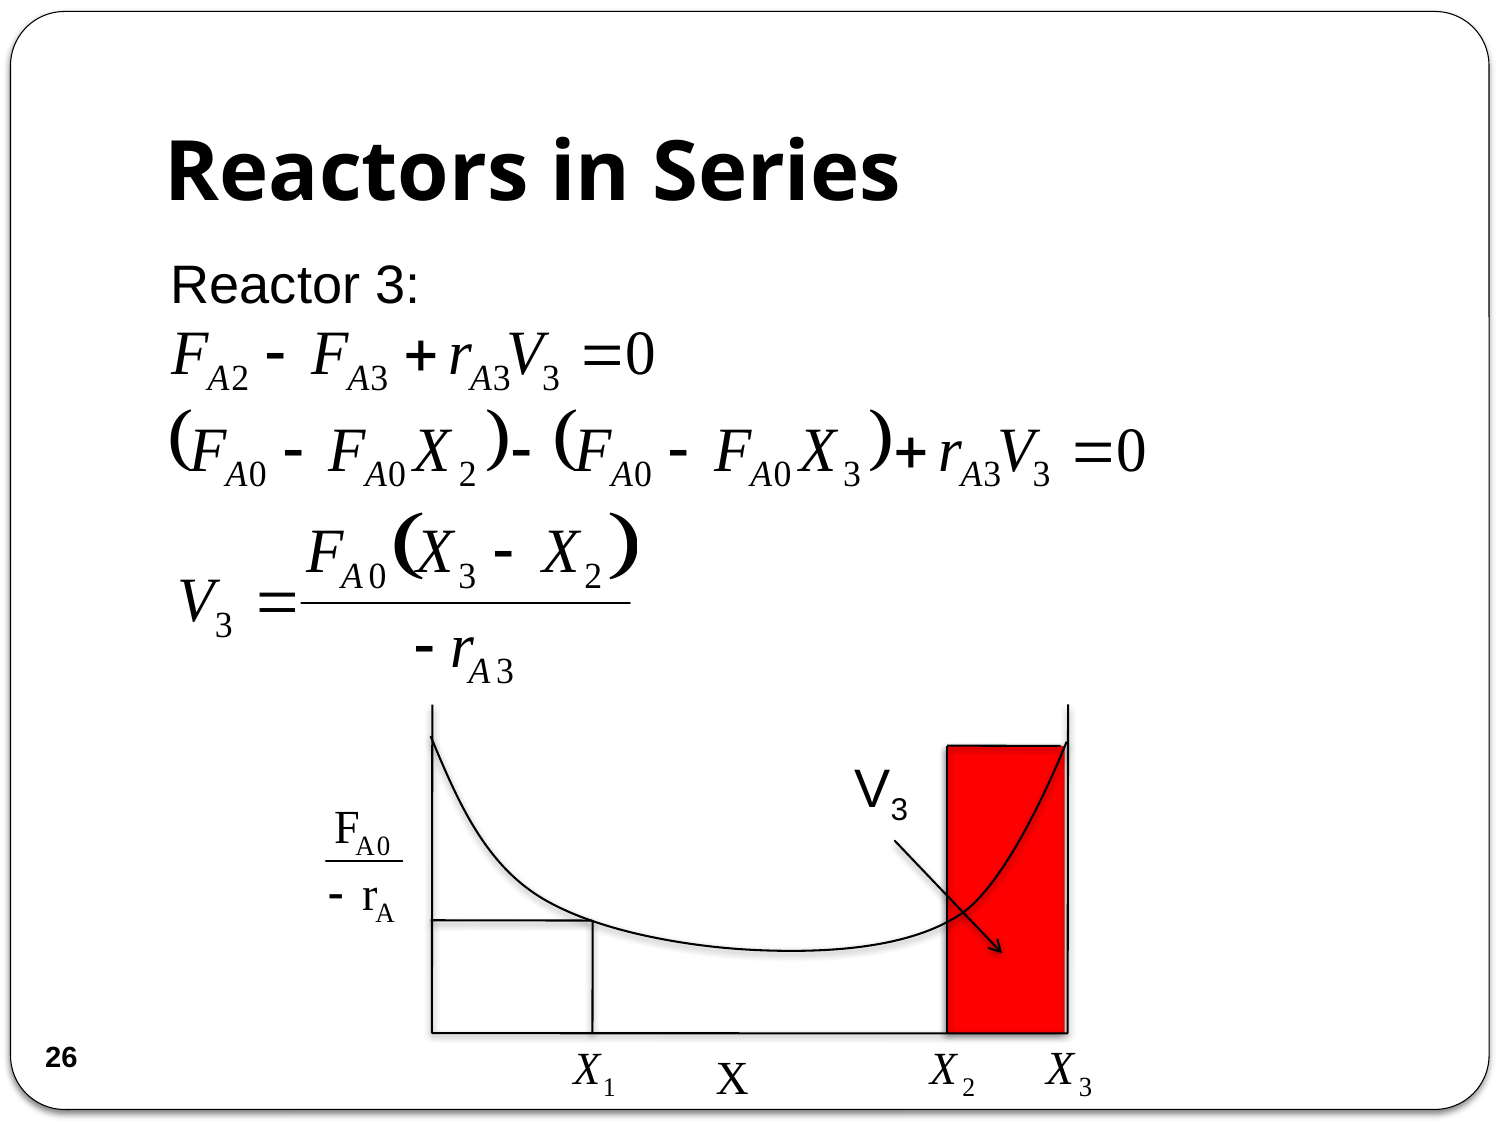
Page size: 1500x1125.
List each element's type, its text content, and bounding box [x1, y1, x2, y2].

text_box Reactor 3: [155, 241, 436, 315]
slide_number 26 [23, 1018, 99, 1094]
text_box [172, 505, 637, 691]
title Reactors in Series [150, 45, 1425, 233]
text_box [317, 703, 1101, 1109]
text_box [160, 311, 1155, 502]
